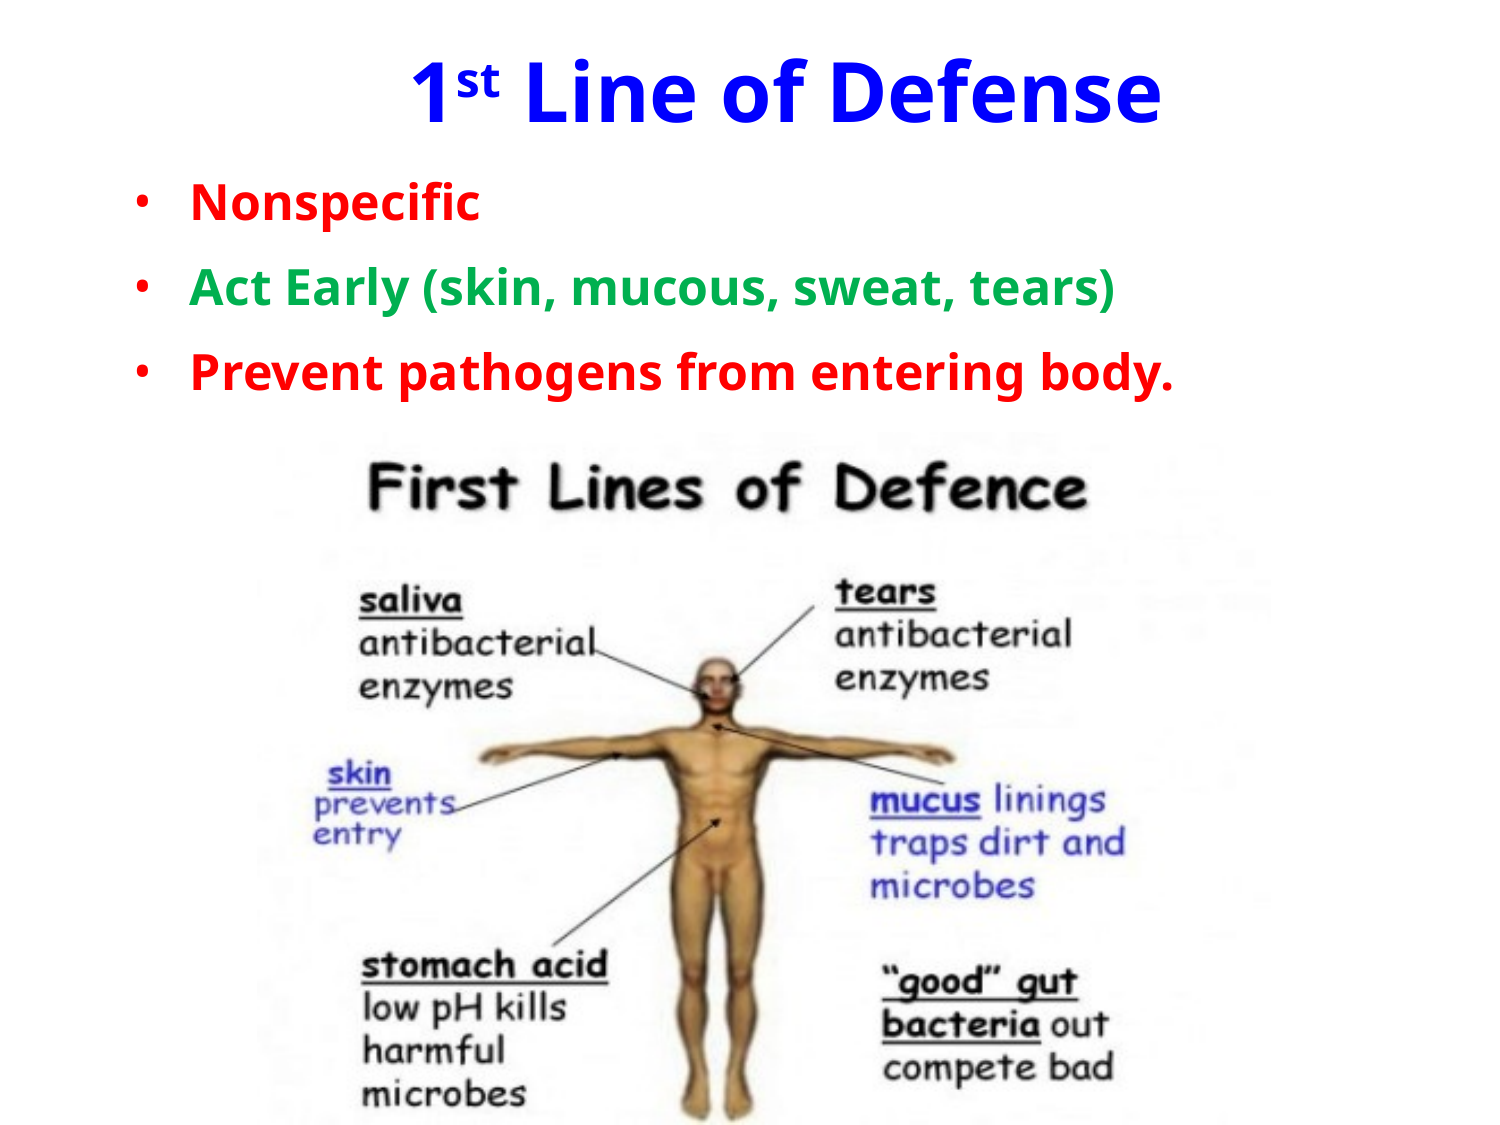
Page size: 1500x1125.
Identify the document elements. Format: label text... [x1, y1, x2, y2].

title 1st Line of Defense [173, 26, 1399, 152]
picture [256, 432, 1271, 1125]
list Nonspecific Act Early (skin, mucous, sweat, tears) Prevent pathogens from entering body. [118, 174, 1382, 462]
